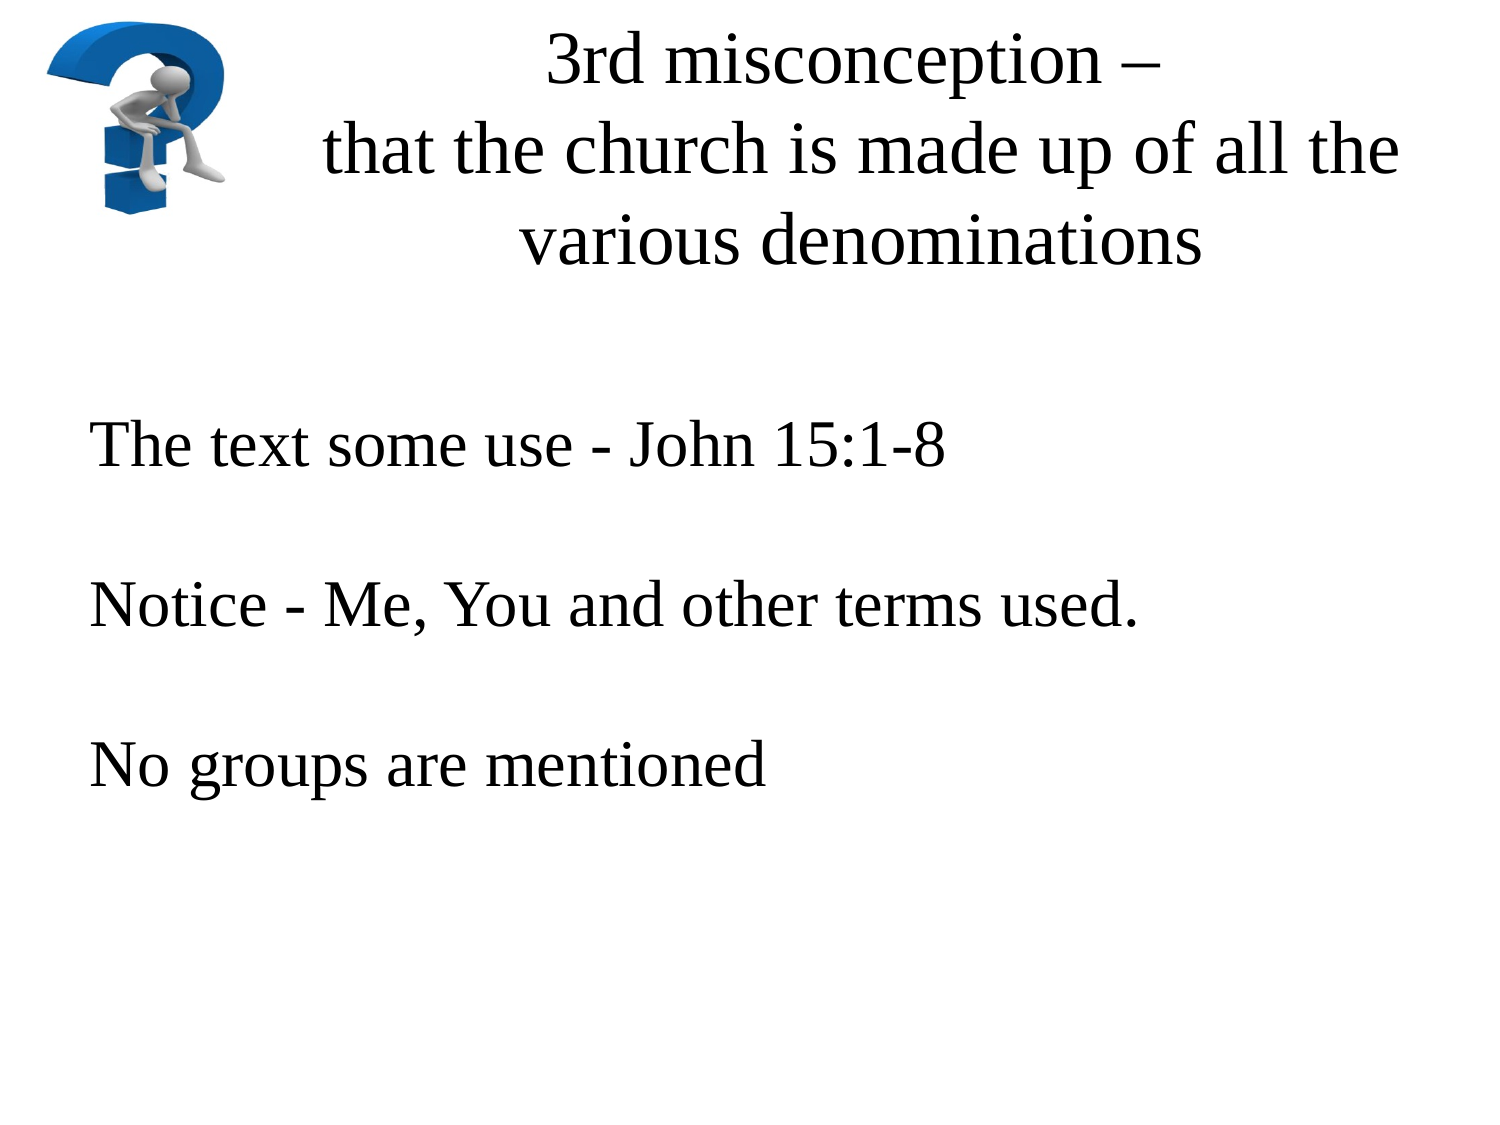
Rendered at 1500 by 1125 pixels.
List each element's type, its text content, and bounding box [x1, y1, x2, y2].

picture [8, 8, 272, 238]
text_box The text some use - John 15:1-8 Notice - Me, You and other terms used. No groups are mentioned [75, 312, 1463, 807]
title 3rd misconception – that the church is made up of all the various denominations [237, 0, 1488, 288]
